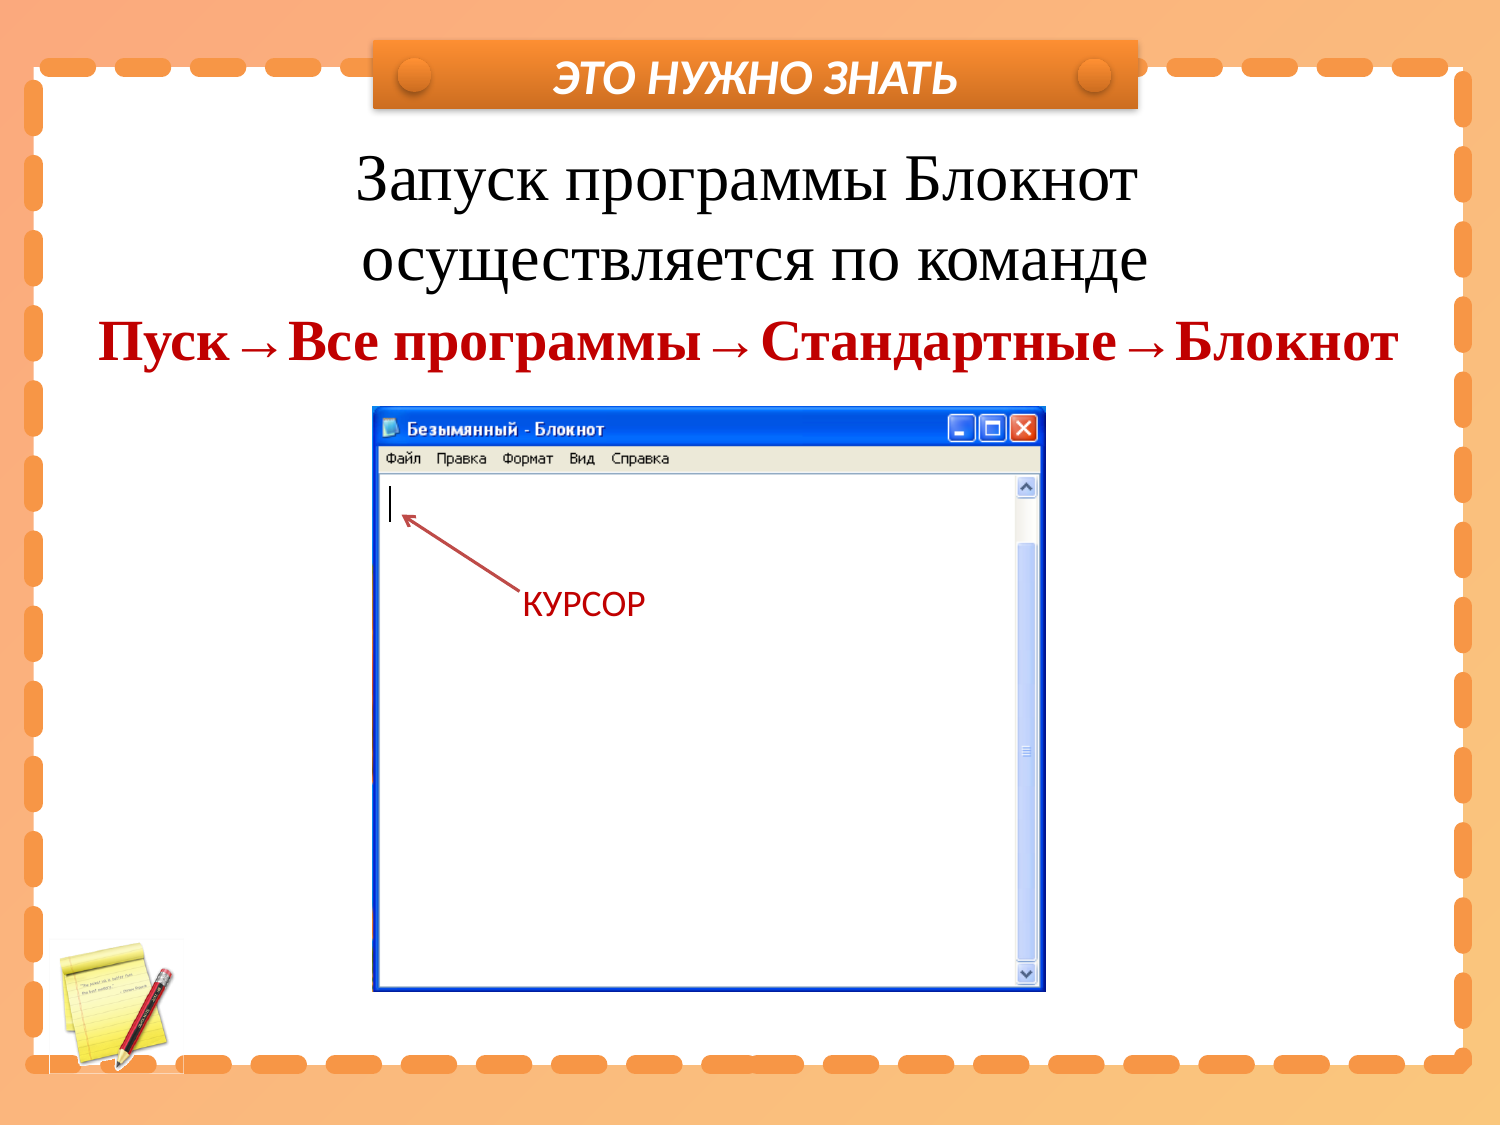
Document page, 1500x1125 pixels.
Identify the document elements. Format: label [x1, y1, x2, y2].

picture [371, 406, 1046, 992]
picture [48, 915, 184, 1074]
text_box [401, 514, 520, 592]
text_box [33, 39, 1464, 1065]
